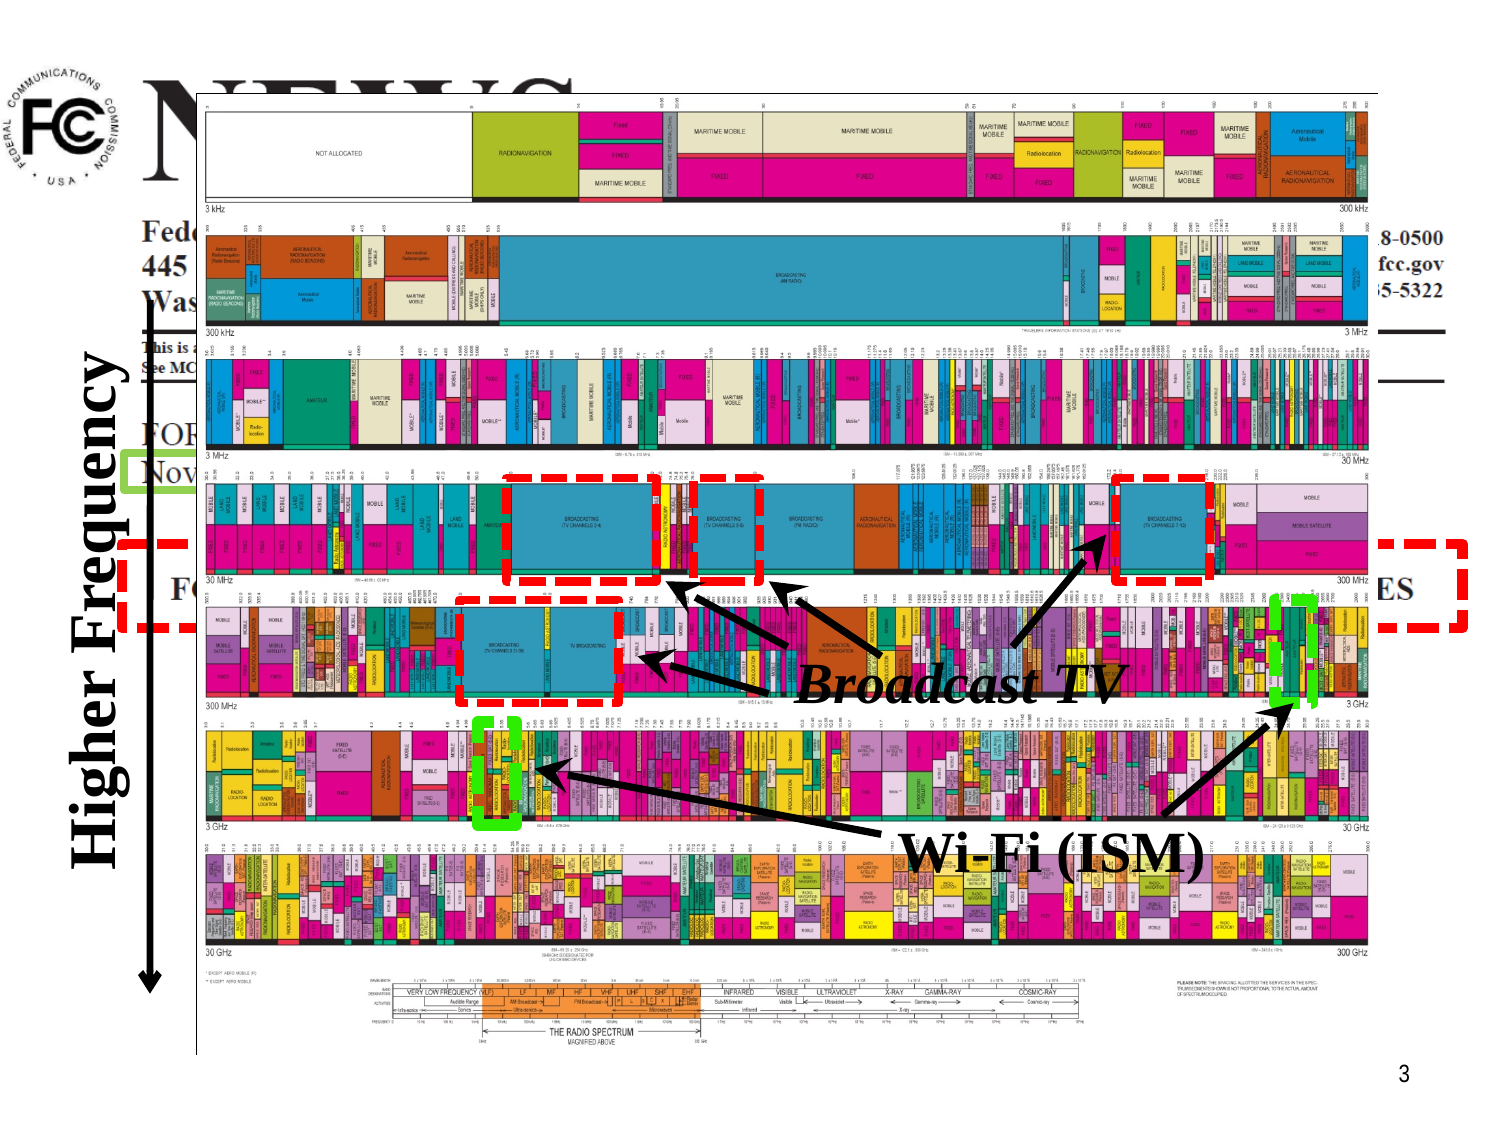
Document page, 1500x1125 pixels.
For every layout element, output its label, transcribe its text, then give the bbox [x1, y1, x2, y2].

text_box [637, 534, 1154, 724]
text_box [459, 477, 1210, 704]
slide_number 3 [1074, 1042, 1425, 1103]
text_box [477, 599, 632, 826]
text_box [1157, 599, 1313, 826]
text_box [41, 299, 151, 994]
picture [0, 46, 1500, 1055]
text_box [534, 702, 1294, 893]
